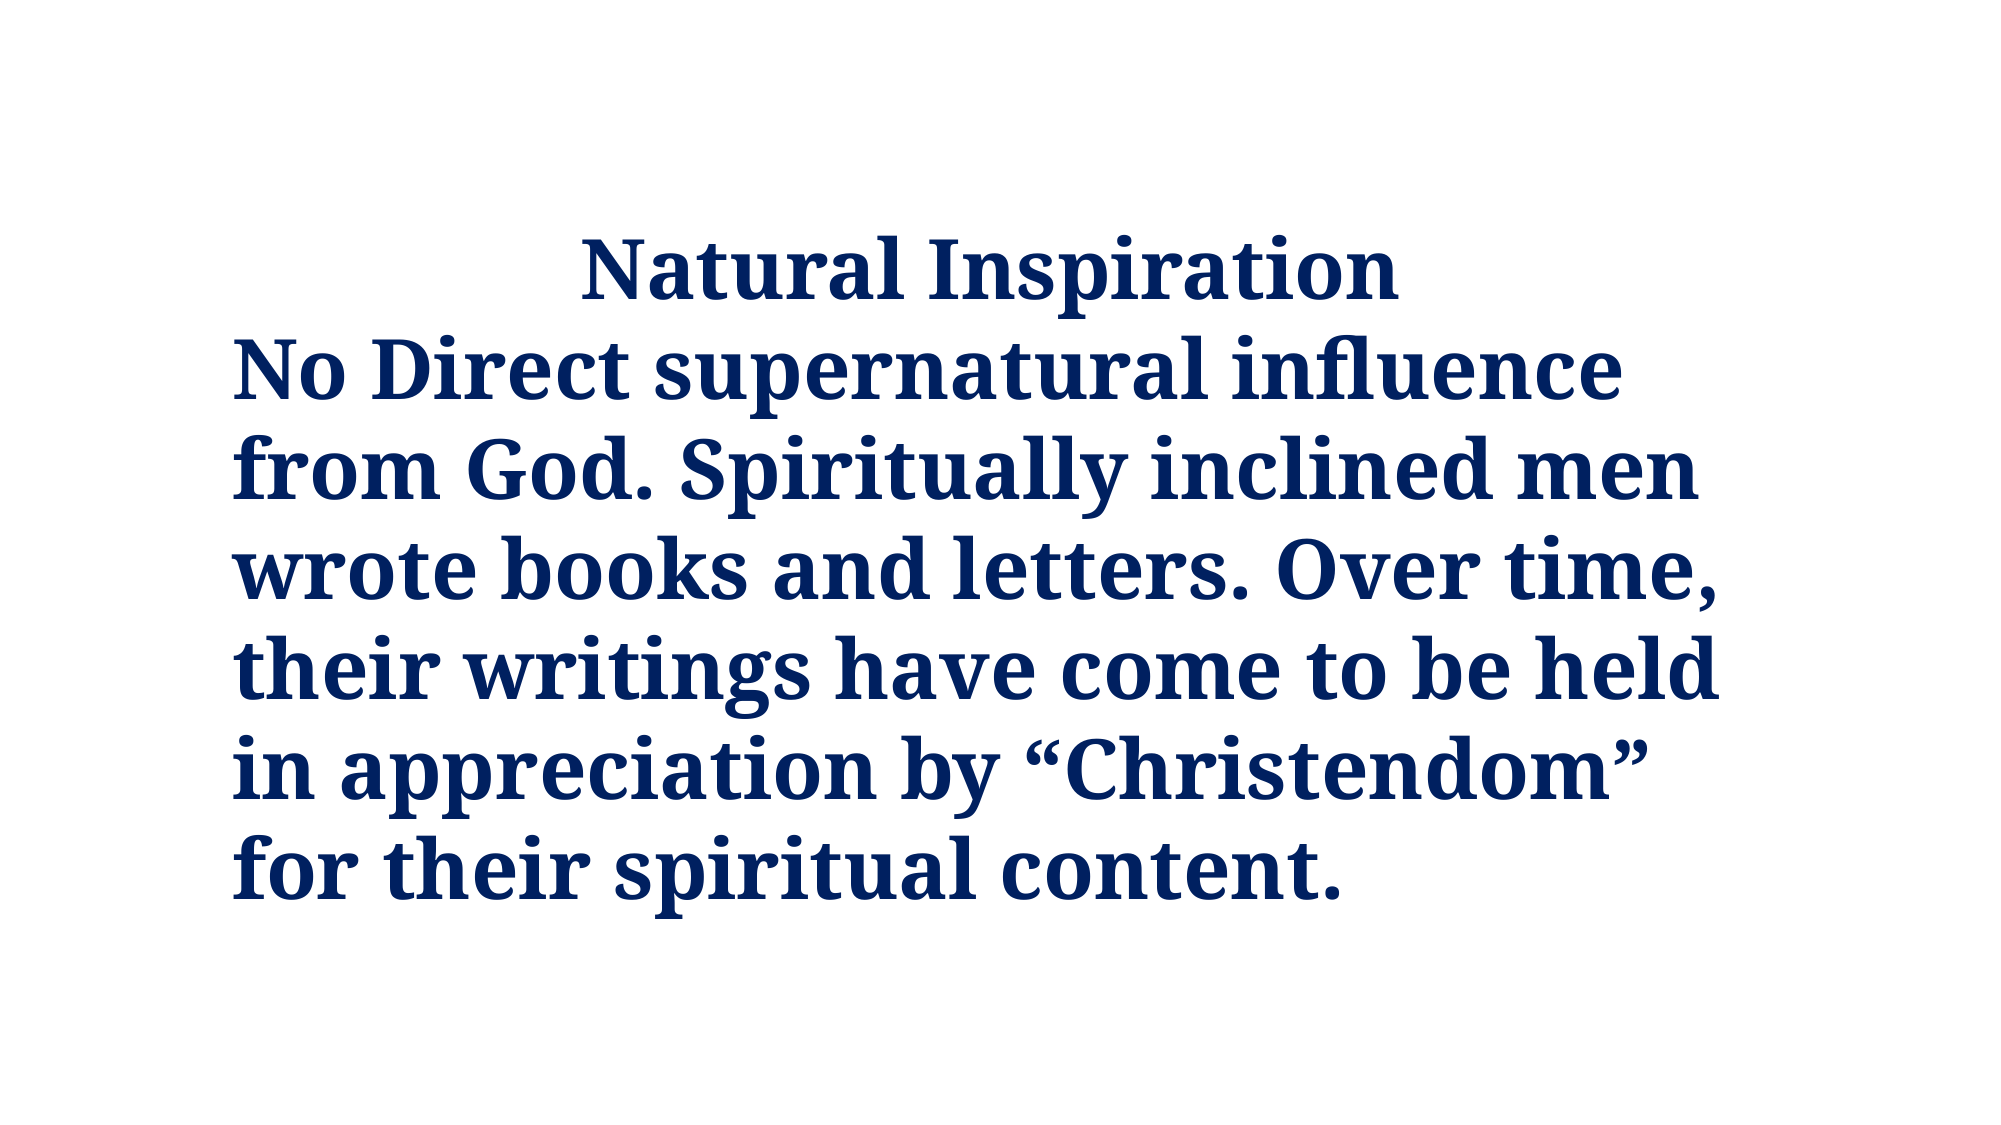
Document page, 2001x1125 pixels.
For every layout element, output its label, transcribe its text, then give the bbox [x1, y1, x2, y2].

text_box Natural Inspiration No Direct supernatural influence from God. Spiritually inclined men wrote books and letters. Over time, their writings have come to be held in appreciation by “Christendom” for their spiritual content. [217, 208, 1766, 924]
